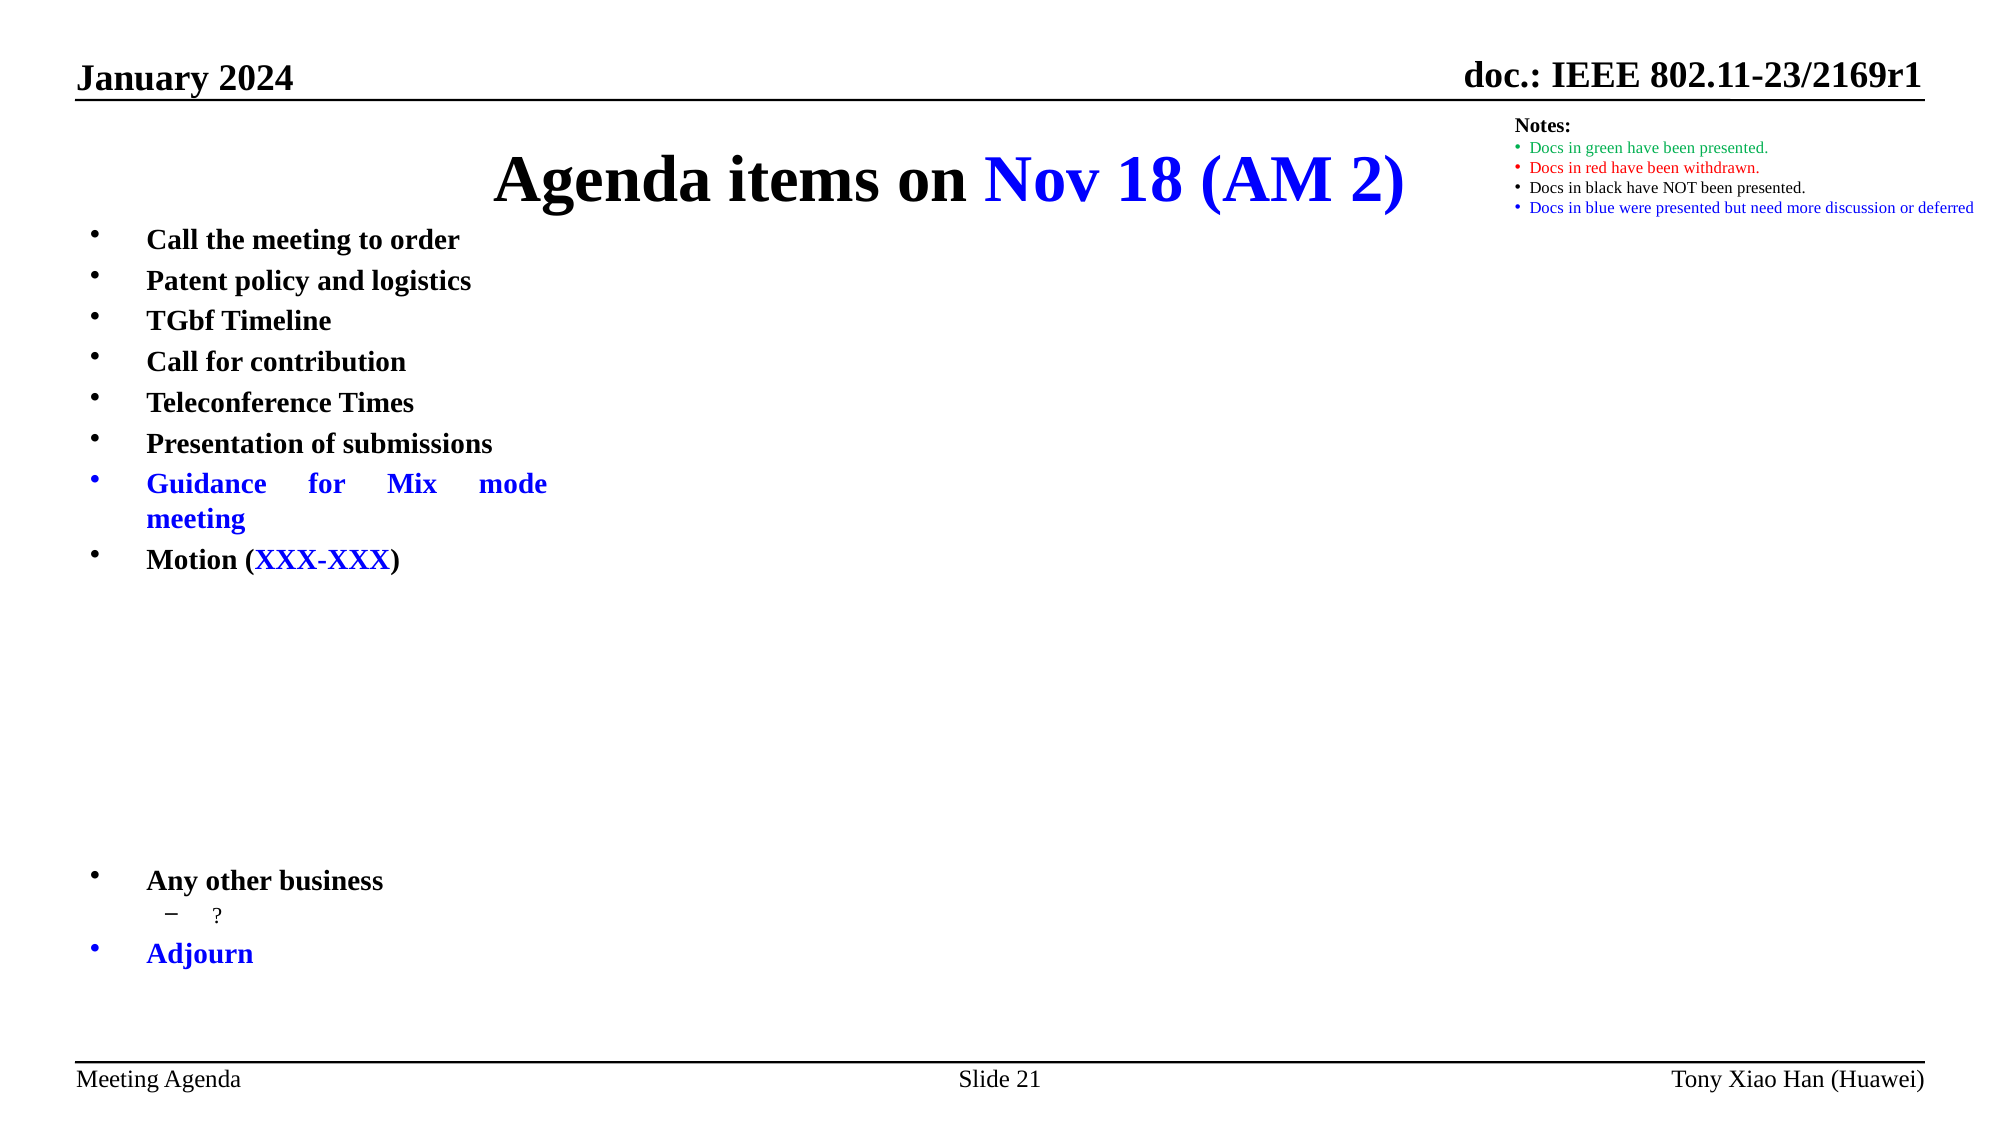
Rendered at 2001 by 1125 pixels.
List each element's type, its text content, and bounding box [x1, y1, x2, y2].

text_box Notes: Docs in green have been presented. Docs in red have been withdrawn. Docs in black have NOT been presented. Docs in blue were presented but need more discussion or deferred [1500, 104, 2000, 246]
text_box Agenda items on Nov 18 (AM 2) [262, 87, 1638, 263]
text_box Call the meeting to order Patent policy and logistics TGbf Timeline Call for contribution Teleconference Times Presentation of submissions Guidance for Mix mode meeting Motion (XXX-XXX) Any other business ? Adjourn [75, 212, 563, 1058]
